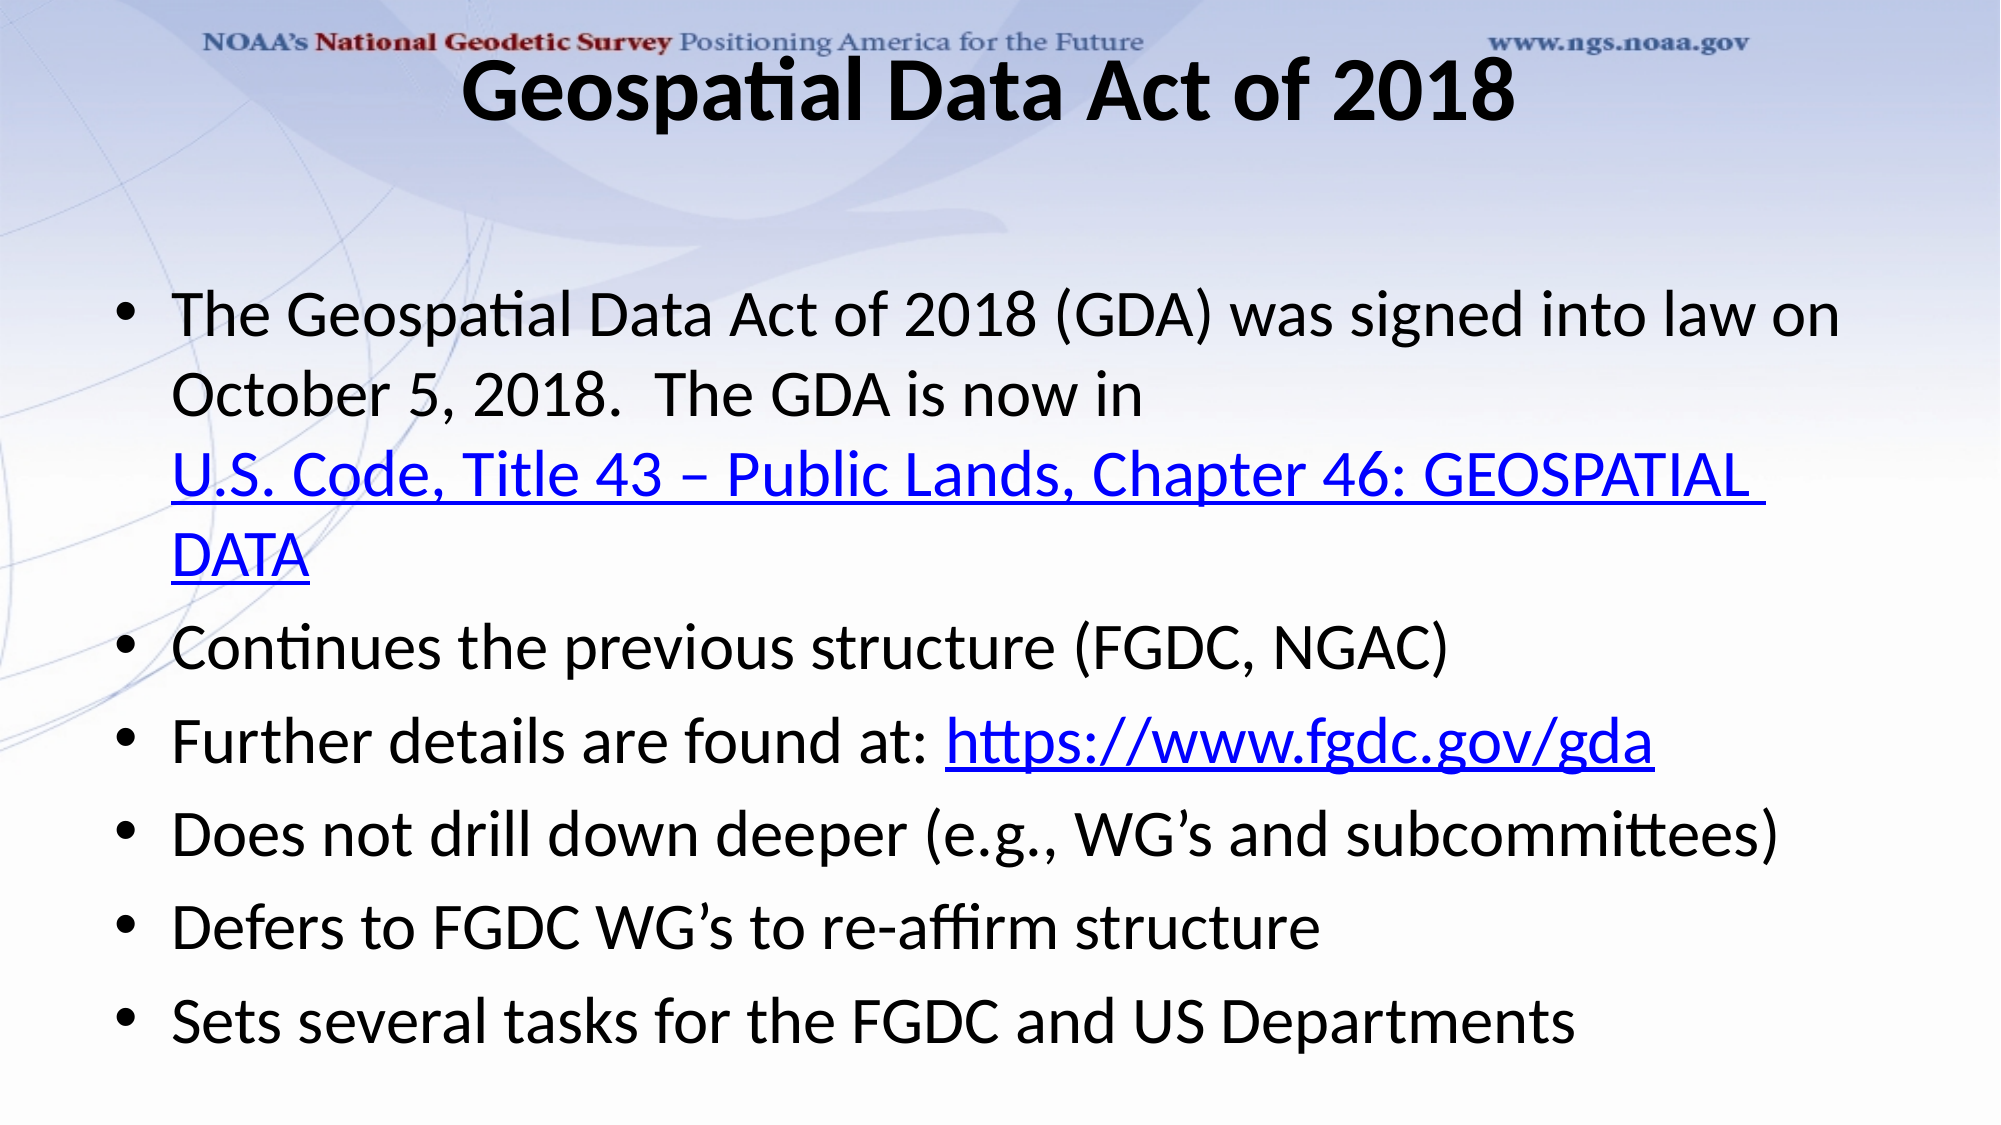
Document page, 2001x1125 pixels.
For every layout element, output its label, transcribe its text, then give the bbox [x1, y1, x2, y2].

list The Geospatial Data Act of 2018 (GDA) was signed into law on October 5, 2018. The GDA is now in U.S. Code, Title 43 – Public Lands, Chapter 46: GEOSPATIAL DATA Continues the previous structure (FGDC, NGAC) Further details are found at: https://www.fgdc.gov/gda Does not drill down deeper (e.g., WG’s and subcommittees) Defers to FGDC WG’s to re-affirm structure Sets several tasks for the FGDC and US Departments [99, 262, 1900, 1005]
picture [0, 0, 2000, 1125]
title Geospatial Data Act of 2018 [99, 45, 1900, 233]
